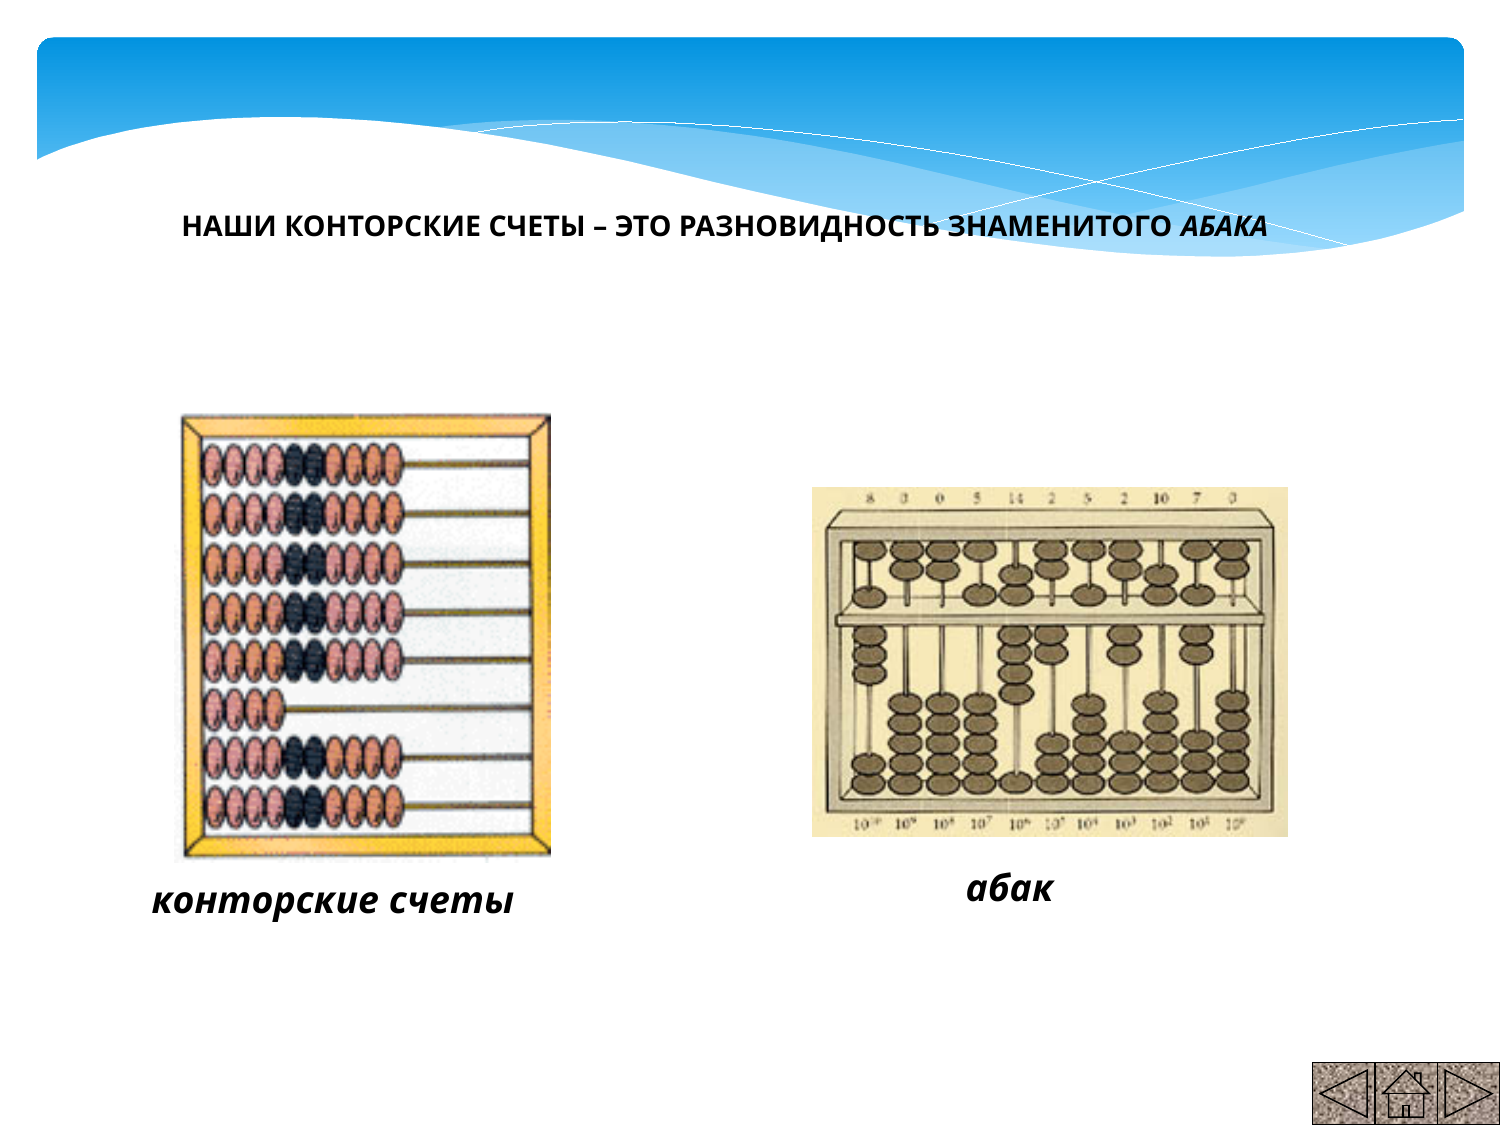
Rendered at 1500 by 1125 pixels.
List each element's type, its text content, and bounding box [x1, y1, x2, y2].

picture [812, 487, 1288, 838]
title НАШИ КОНТОРСКИЕ СЧЕТЫ – ЭТО РАЗНОВИДНОСТЬ ЗНАМЕНИТОГО АБАКА [0, 200, 1450, 250]
text_box [1437, 1062, 1500, 1125]
text_box абак [941, 856, 1069, 916]
text_box конторские счеты [136, 868, 530, 929]
text_box [1375, 1062, 1437, 1125]
picture [174, 412, 551, 863]
text_box [1312, 1062, 1375, 1125]
